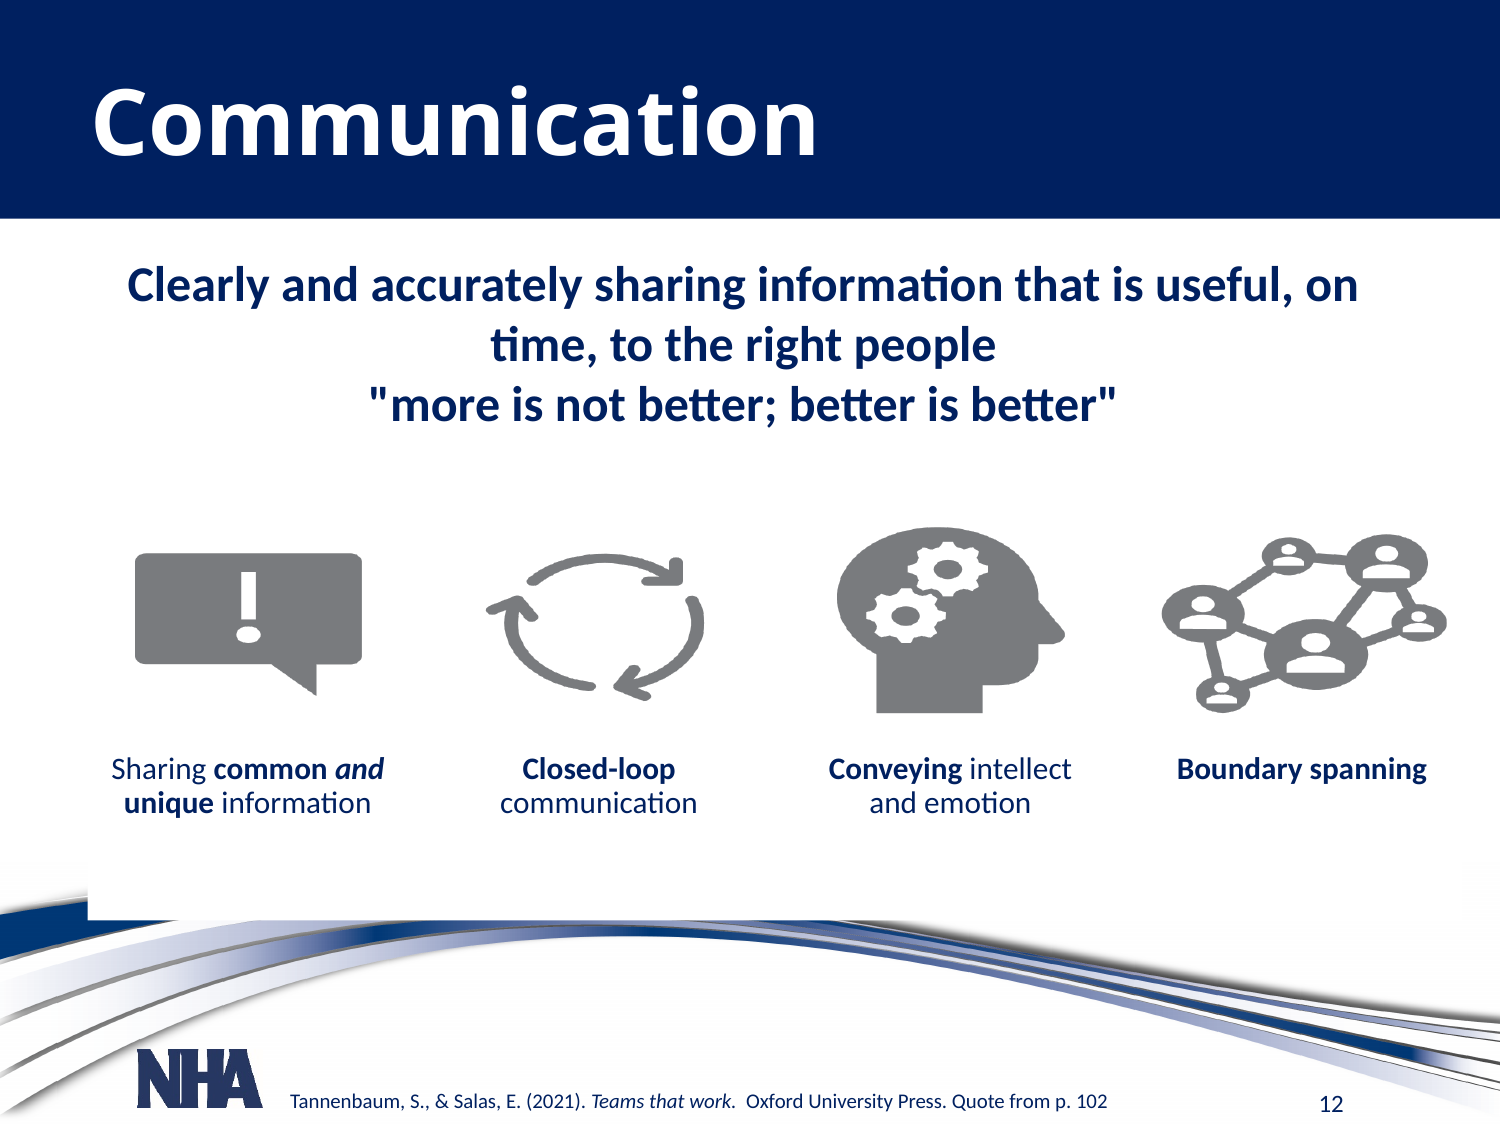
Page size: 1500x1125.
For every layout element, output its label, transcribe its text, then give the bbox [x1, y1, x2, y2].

text_box Tannenbaum, S., & Salas, E. (2021). Teams that work. Oxford University Press. Quote from p. 102 [275, 1079, 1350, 1120]
text_box Clearly and accurately sharing information that is useful, on time, to the right people "more is not better; better is better" [62, 243, 1425, 439]
title Communication [75, 24, 1425, 213]
picture [0, 862, 1500, 1125]
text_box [87, 447, 1463, 921]
